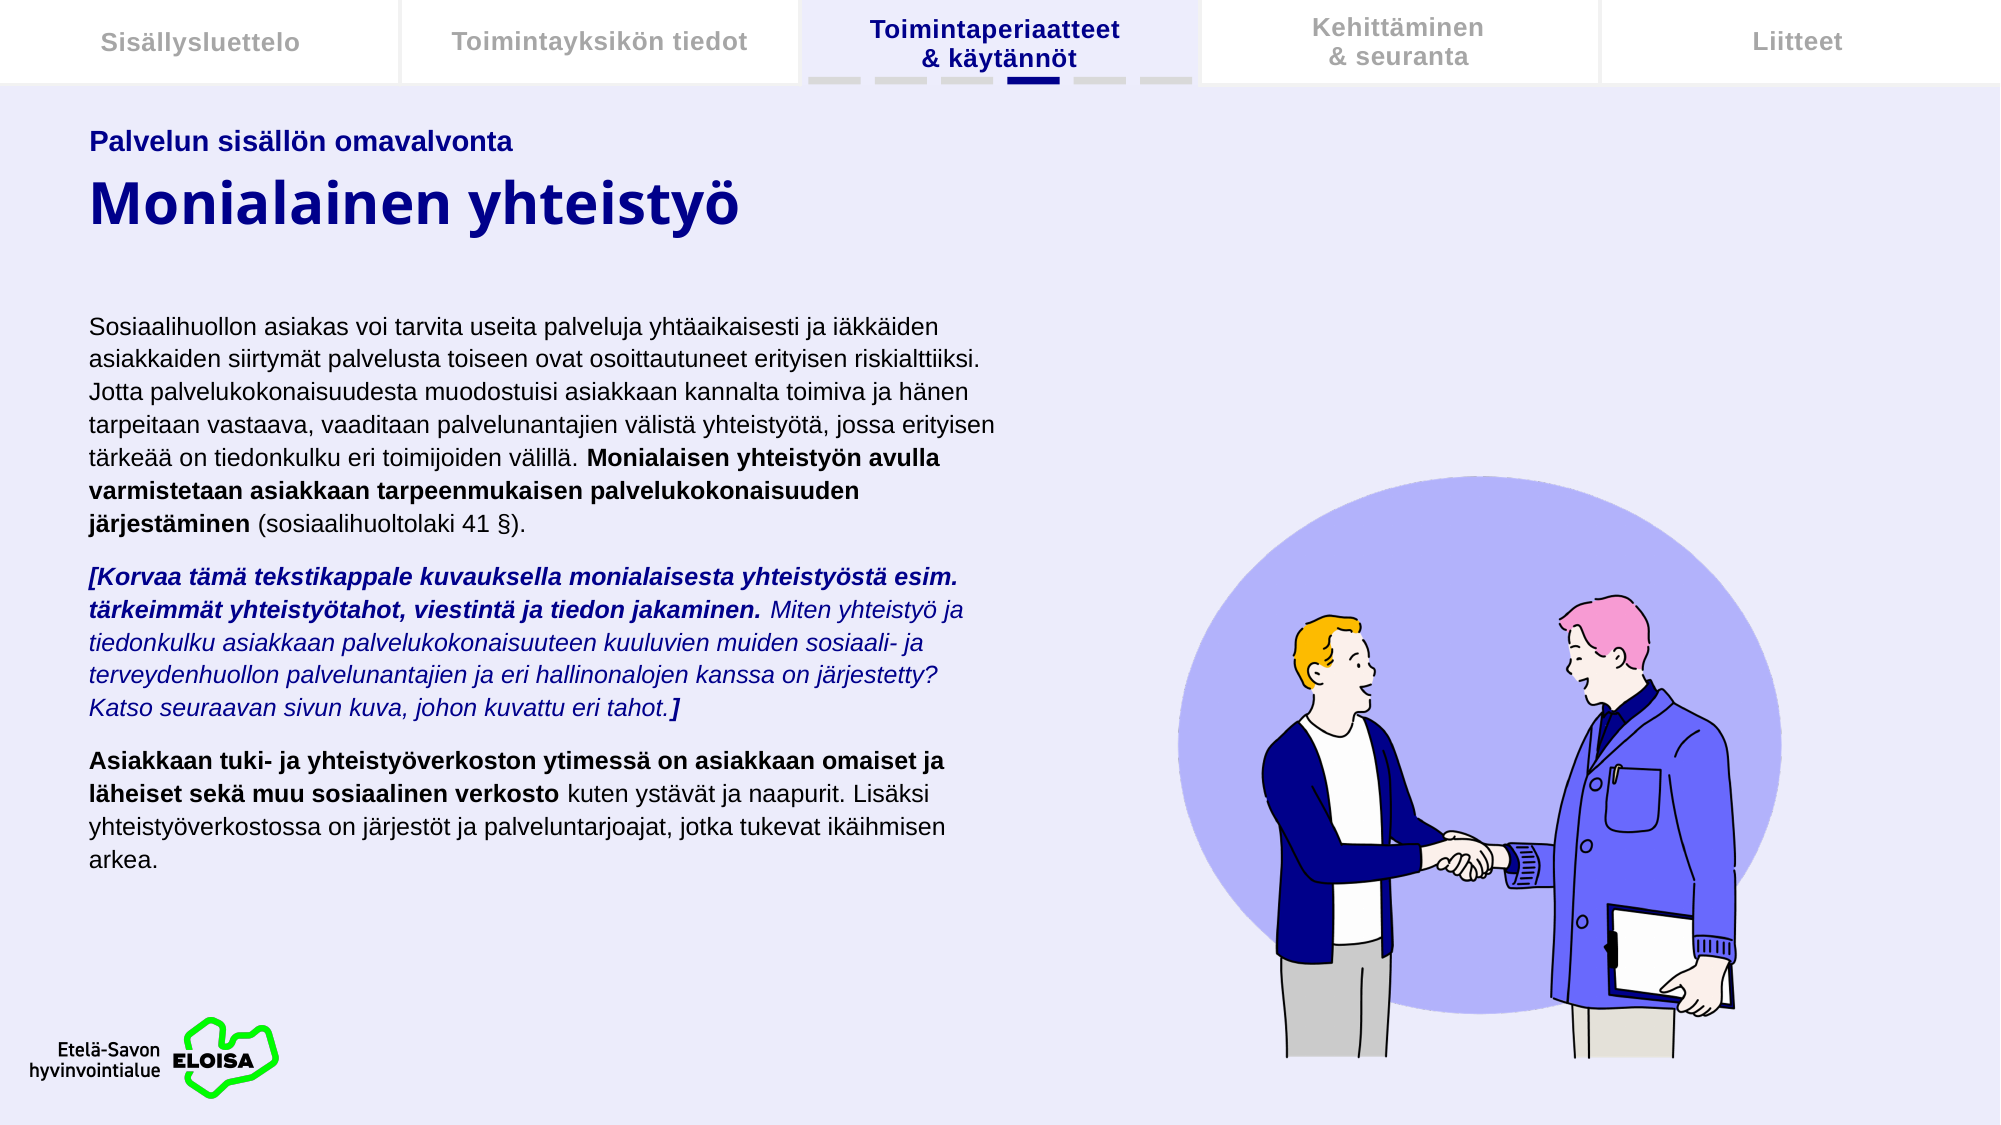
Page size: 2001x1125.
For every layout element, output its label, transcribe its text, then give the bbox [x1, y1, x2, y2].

text_box Palvelun sisällön omavalvonta [74, 122, 529, 158]
text_box [874, 76, 928, 85]
text_box Toimintayksikön tiedot [402, 0, 798, 82]
text_box [1006, 76, 1061, 85]
picture [25, 1010, 286, 1105]
text_box Toimintaperiaatteet & käytännöt [798, 0, 1201, 88]
text_box [940, 76, 994, 85]
list Sosiaalihuollon asiakas voi tarvita useita palveluja yhtäaikaisesti ja iäkkäiden asiakkaiden siirtymät palvelusta toiseen ovat osoittautuneet erityisen riskialttiiksi. Jotta palvelukokonaisuudesta muodostuisi asiakkaan kannalta toimiva ja hänen tarpeitaan vastaava, vaaditaan palvelunantajien välistä yhteistyötä, jossa erityisen tärkeää on tiedonkulku eri toimijoiden välillä. Monialaisen yhteistyön avulla varmistetaan asiakkaan tarpeenmukaisen palvelukokonaisuuden järjestäminen (sosiaalihuoltolaki 41 §). [Korvaa tämä tekstikappale kuvauksella monialaisesta yhteistyöstä esim. tärkeimmät yhteistyötahot, viestintä ja tiedon jakaminen. Miten yhteistyö ja tiedonkulku asiakkaan palvelukokonaisuuteen kuuluvien muiden sosiaali- ja terveydenhuollon palvelunantajien ja eri hallinonalojen kanssa on järjestetty? Katso seuraavan sivun kuva, johon kuvattu eri tahot.] Asiakkaan tuki- ja yhteistyöverkoston ytimessä on asiakkaan omaiset ja läheiset sekä muu sosiaalinen verkosto kuten ystävät ja naapurit. Lisäksi yhteistyöverkostossa on järjestöt ja palveluntarjoajat, jotka tukevat ikäihmisen arkea. [74, 299, 1926, 1018]
text_box [807, 76, 862, 85]
text_box [1139, 76, 1193, 85]
text_box Liitteet [1602, 0, 1999, 82]
text_box Sisällysluettelo [0, 0, 398, 83]
picture [1073, 467, 1916, 1085]
text_box Kehittäminen & seuranta [1202, 0, 1598, 83]
text_box [1073, 76, 1127, 85]
title Monialainen yhteistyö [74, 134, 1926, 278]
